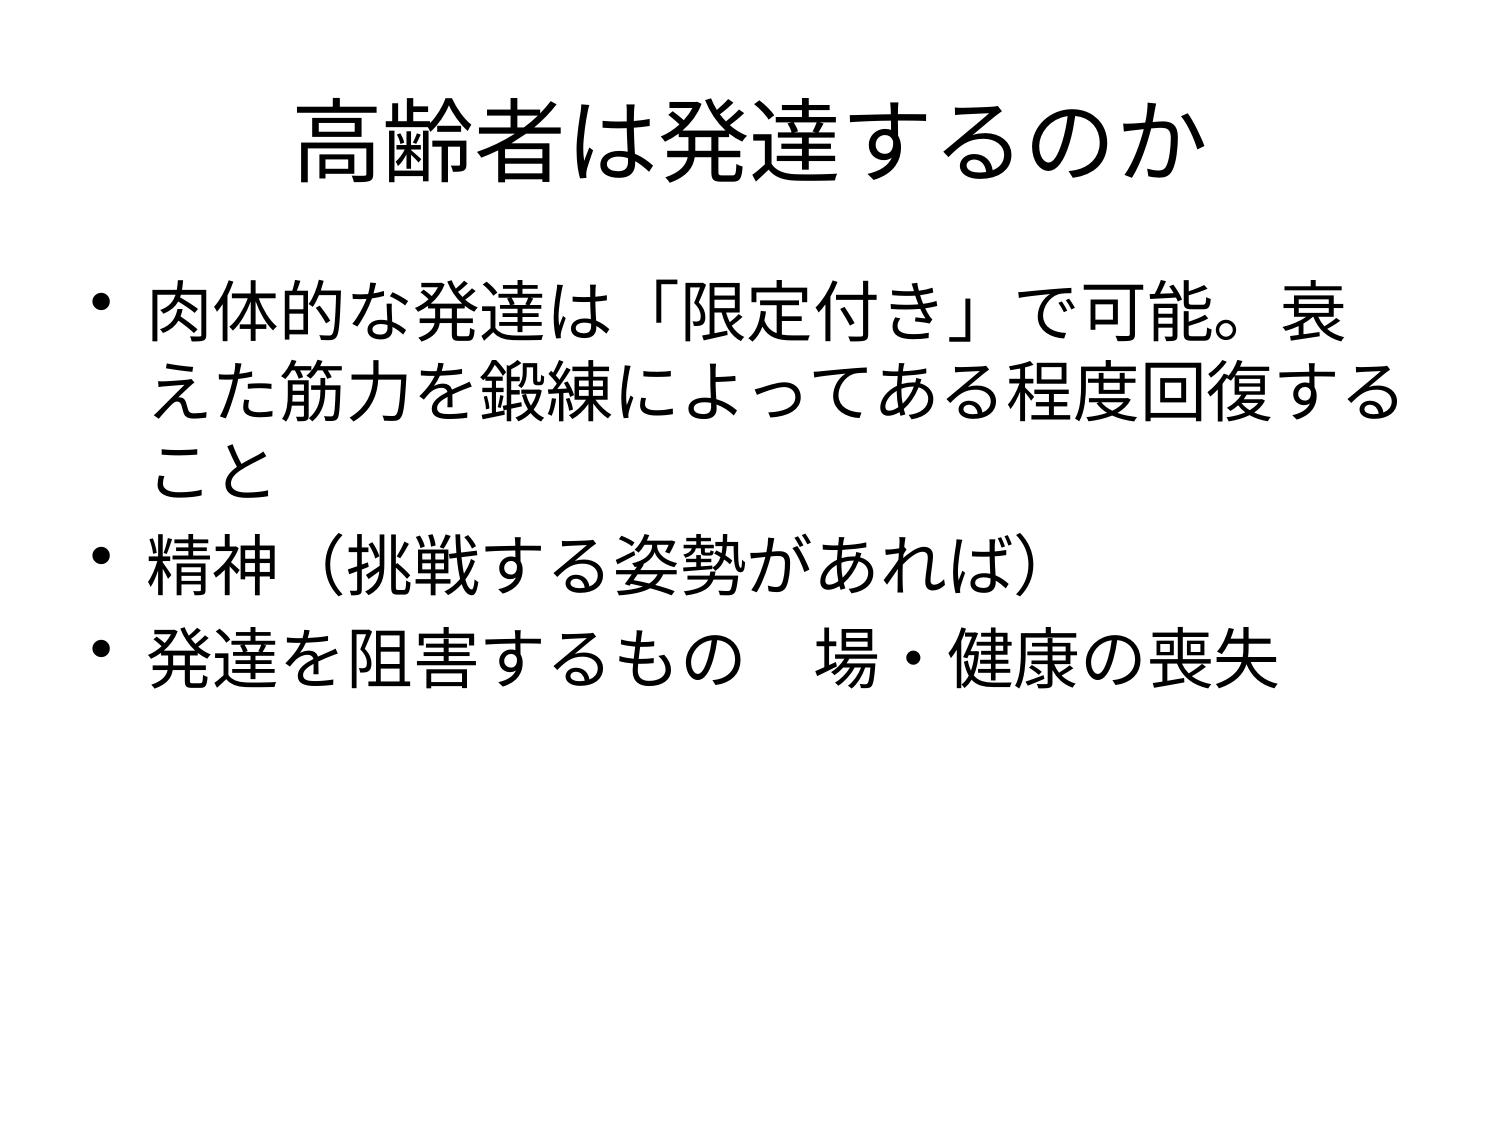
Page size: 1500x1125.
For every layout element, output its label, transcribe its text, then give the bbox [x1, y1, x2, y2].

list 肉体的な発達は「限定付き」で可能。衰えた筋力を鍛練によってある程度回復すること 精神（挑戦する姿勢があれば） 発達を阻害するもの 場・健康の喪失 [74, 262, 1426, 1006]
title 高齢者は発達するのか [74, 44, 1426, 233]
